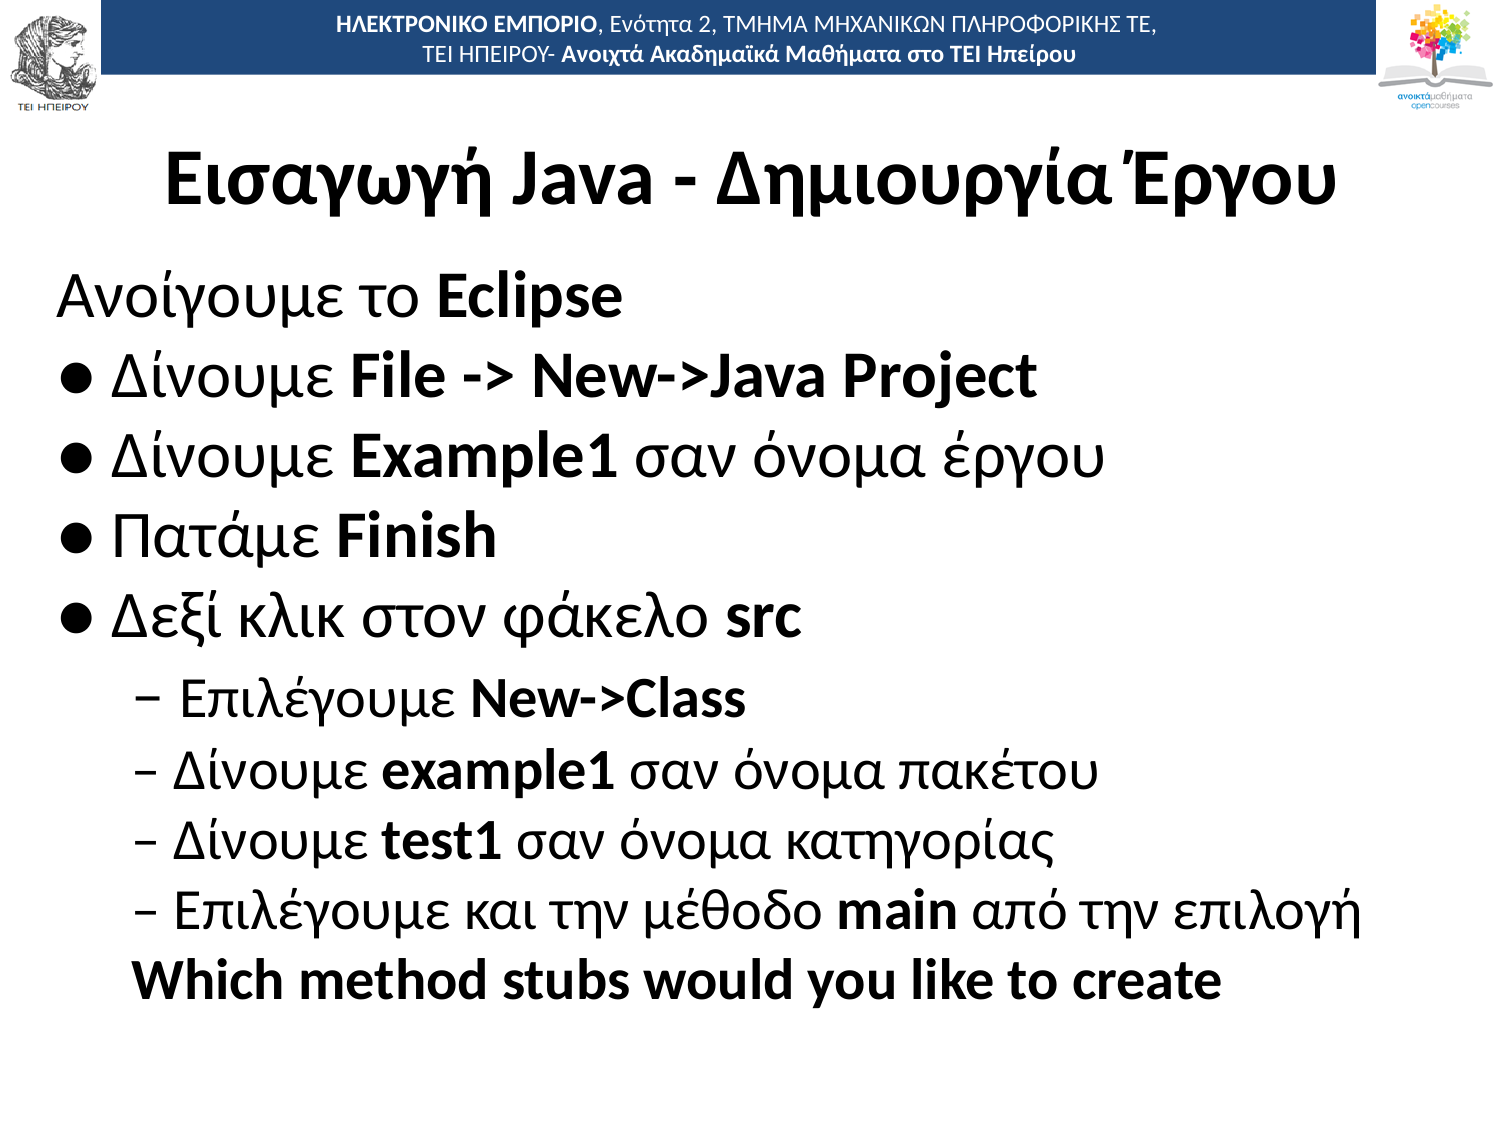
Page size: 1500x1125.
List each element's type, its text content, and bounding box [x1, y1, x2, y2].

text_box Ανοίγουμε το Eclipse ● Δίνουμε File -> New->Java Project ● Δίνουμε Example1 σαν όνομα έργου ● Πατάμε Finish ● Δεξί κλικ στον φάκελο src – Επιλέγουμε New->Class – Δίνουμε example1 σαν όνομα πακέτου – Δίνουμε test1 σαν όνομα κατηγορίας – Επιλέγουμε και την μέθοδο main από την επιλογή Which method stubs would you like to create [41, 243, 1427, 1035]
title Εισαγωγή Java - Δημιουργία Έργου [76, 78, 1427, 243]
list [1375, 0, 1500, 114]
text_box ΗΛΕΚΤΡΟΝΙΚΟ ΕΜΠΟΡΙΟ, Ενότητα 2, ΤΜΗΜΑ ΜΗΧΑΝΙΚΩΝ ΠΛΗΡΟΦΟΡΙΚΗΣ ΤΕ, ΤΕΙ ΗΠΕΙΡΟΥ- Ανοιχτά Ακαδημαϊκά Μαθήματα στο ΤΕΙ Ηπείρου [101, 0, 1373, 75]
picture [0, 0, 101, 114]
